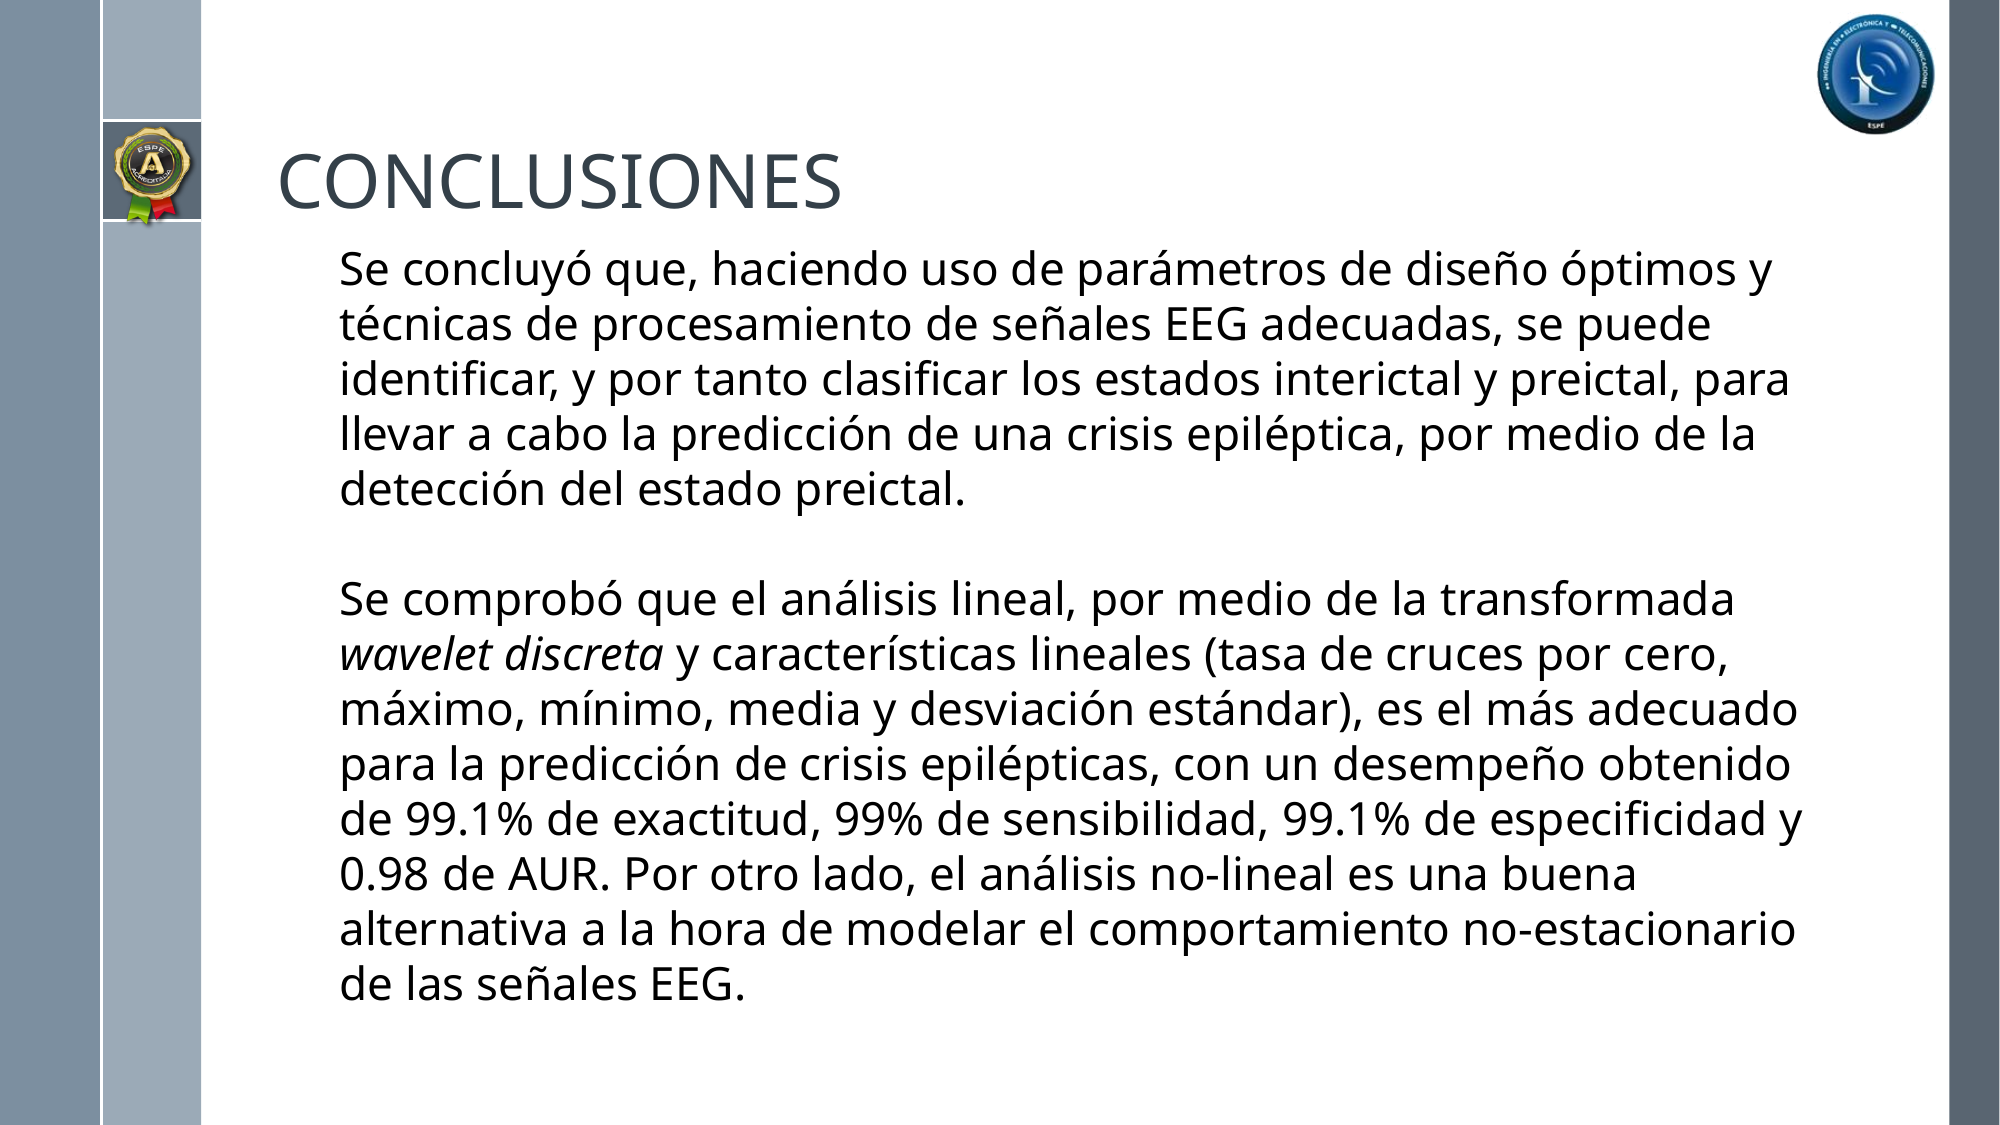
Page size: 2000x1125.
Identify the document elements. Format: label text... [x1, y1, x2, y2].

picture [1812, 12, 1938, 138]
title CONCLUSIONES [261, 29, 1867, 233]
text_box Se concluyó que, haciendo uso de parámetros de diseño óptimos y técnicas de procesamiento de señales EEG adecuadas, se puede identificar, y por tanto clasificar los estados interictal y preictal, para llevar a cabo la predicción de una crisis epiléptica, por medio de la detección del estado preictal. Se comprobó que el análisis lineal, por medio de la transformada wavelet discreta y características lineales (tasa de cruces por cero, máximo, mínimo, media y desviación estándar), es el más adecuado para la predicción de crisis epilépticas, con un desempeño obtenido de 99.1% de exactitud, 99% de sensibilidad, 99.1% de especificidad y 0.98 de AUR. Por otro lado, el análisis no-lineal es una buena alternativa a la hora de modelar el comportamiento no-estacionario de las señales EEG. [324, 232, 1867, 1017]
picture [110, 124, 197, 230]
